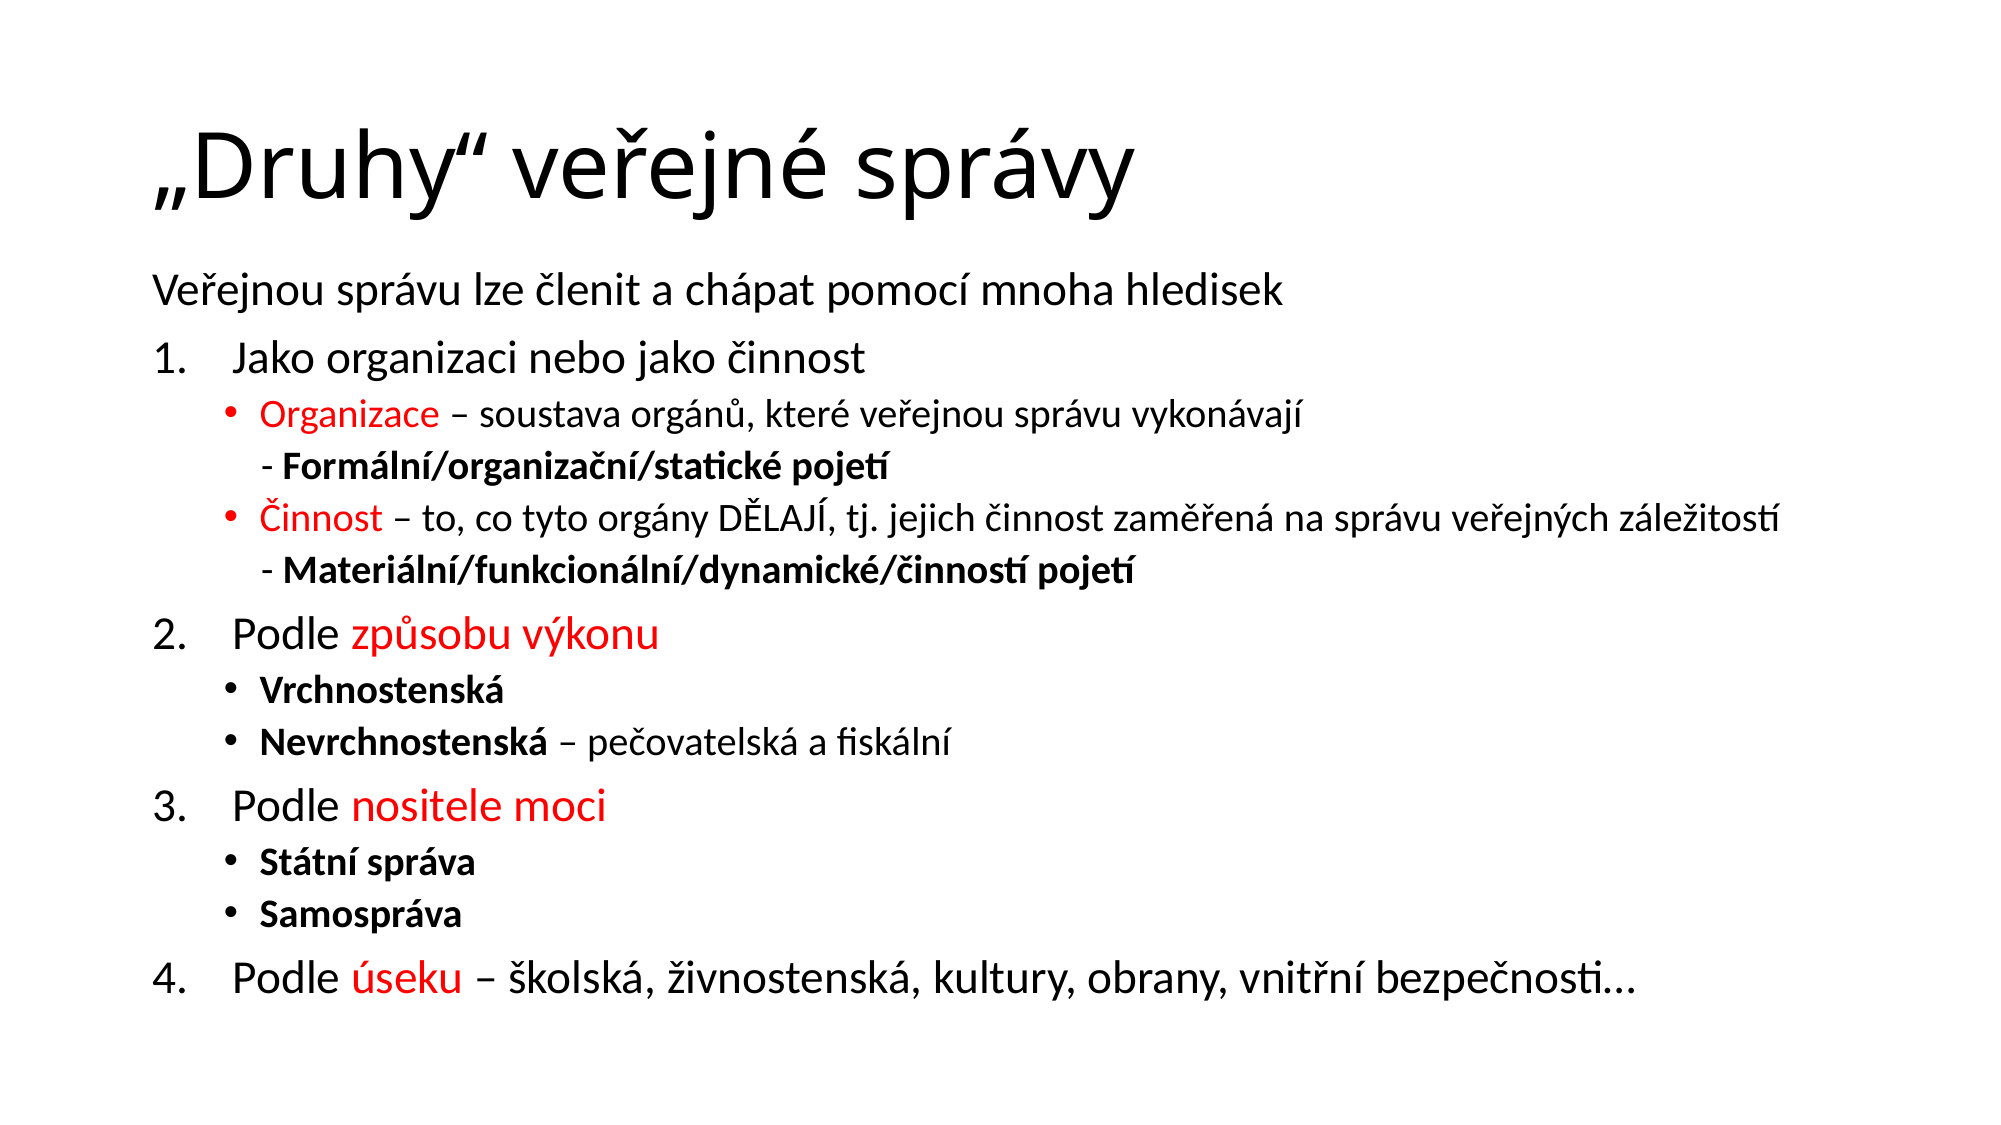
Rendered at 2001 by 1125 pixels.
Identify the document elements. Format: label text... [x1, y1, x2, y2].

list Veřejnou správu lze členit a chápat pomocí mnoha hledisek Jako organizaci nebo jako činnost Organizace – soustava orgánů, které veřejnou správu vykonávají - Formální/organizační/statické pojetí Činnost – to, co tyto orgány DĚLAJÍ, tj. jejich činnost zaměřená na správu veřejných záležitostí - Materiální/funkcionální/dynamické/činností pojetí Podle způsobu výkonu Vrchnostenská Nevrchnostenská – pečovatelská a fiskální Podle nositele moci Státní správa Samospráva Podle úseku – školská, živnostenská, kultury, obrany, vnitřní bezpečnosti… [137, 257, 1863, 1014]
title „Druhy“ veřejné správy [137, 59, 1863, 257]
